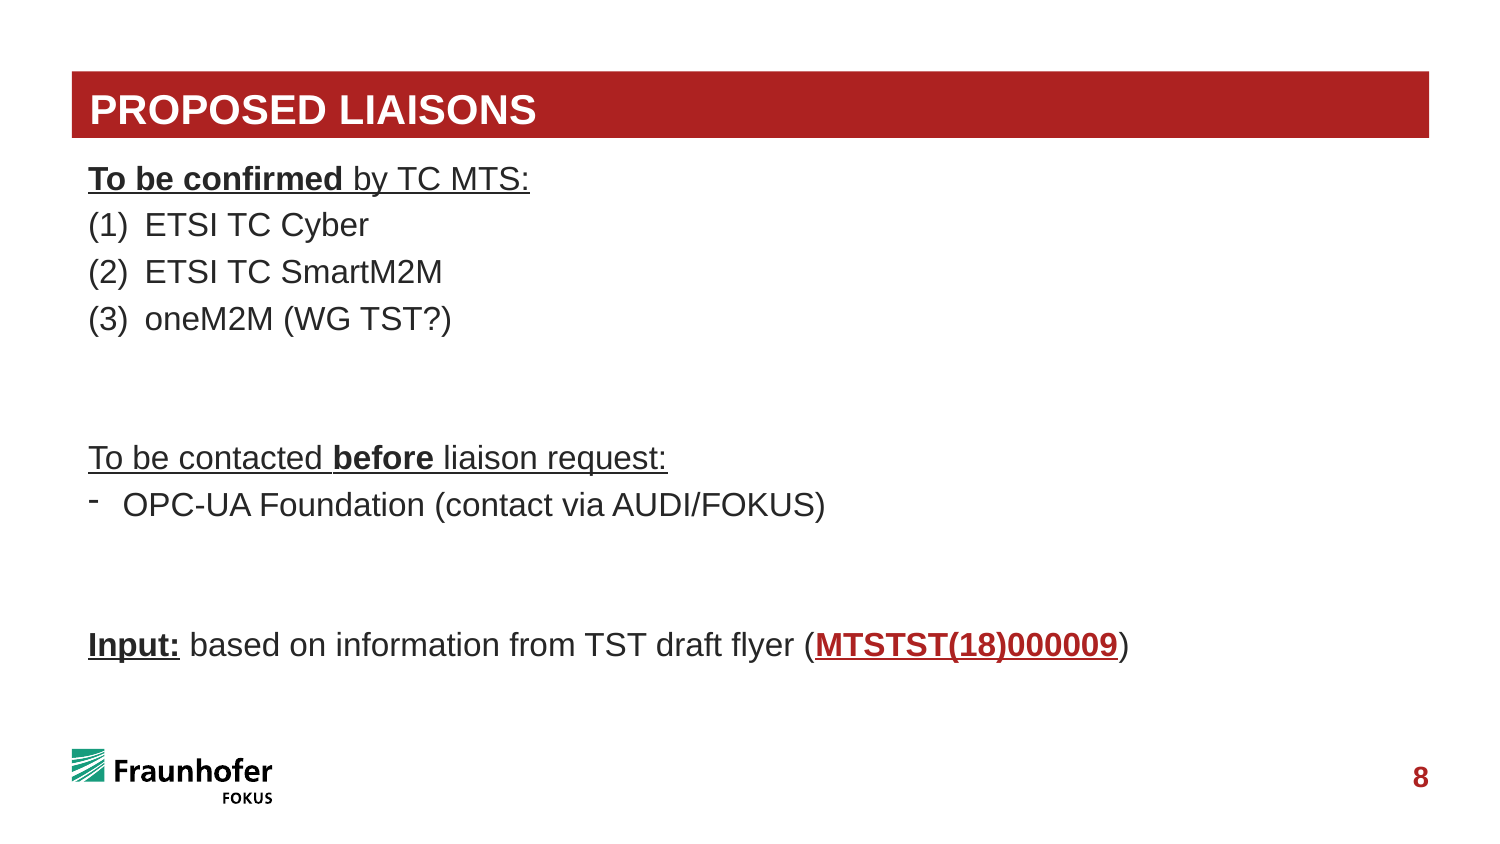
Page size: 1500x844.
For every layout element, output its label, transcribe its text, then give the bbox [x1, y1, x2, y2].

title Proposed liaisons [71, 71, 1430, 138]
list To be confirmed by TC MTS: ETSI TC Cyber ETSI TC SmartM2M oneM2M (WG TST?) To be contacted before liaison request: OPC-UA Foundation (contact via AUDI/FOKUS) Input: based on information from TST draft flyer (MTSTST(18)000009) [71, 156, 1208, 731]
